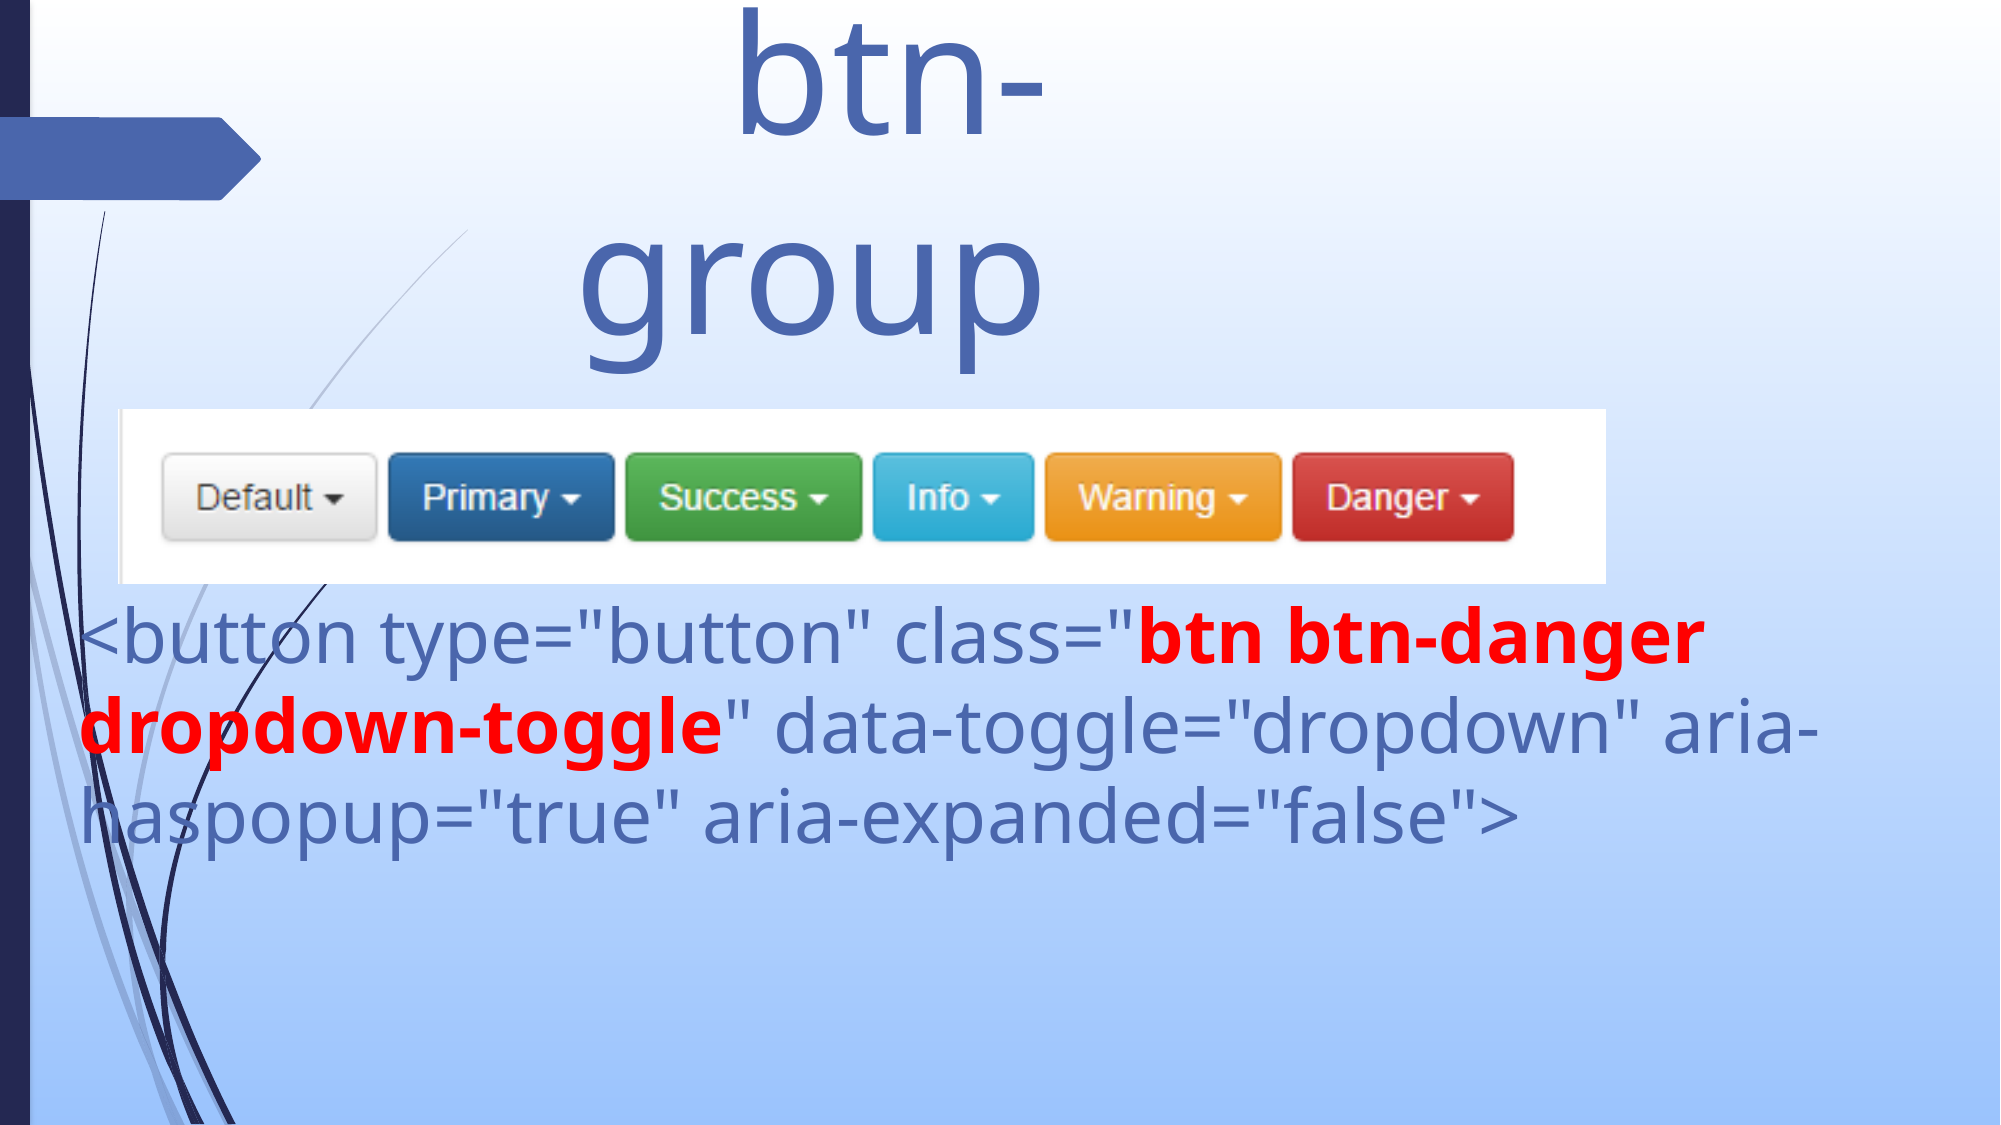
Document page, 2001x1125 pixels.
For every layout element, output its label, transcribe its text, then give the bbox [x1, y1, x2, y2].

text_box <button type="button" class="btn btn-danger dropdown-toggle" data-toggle="dropdown" aria-haspopup="true" aria-expanded="false"> [78, 588, 1841, 859]
title btn-group [262, 0, 1050, 368]
picture [118, 408, 1606, 584]
